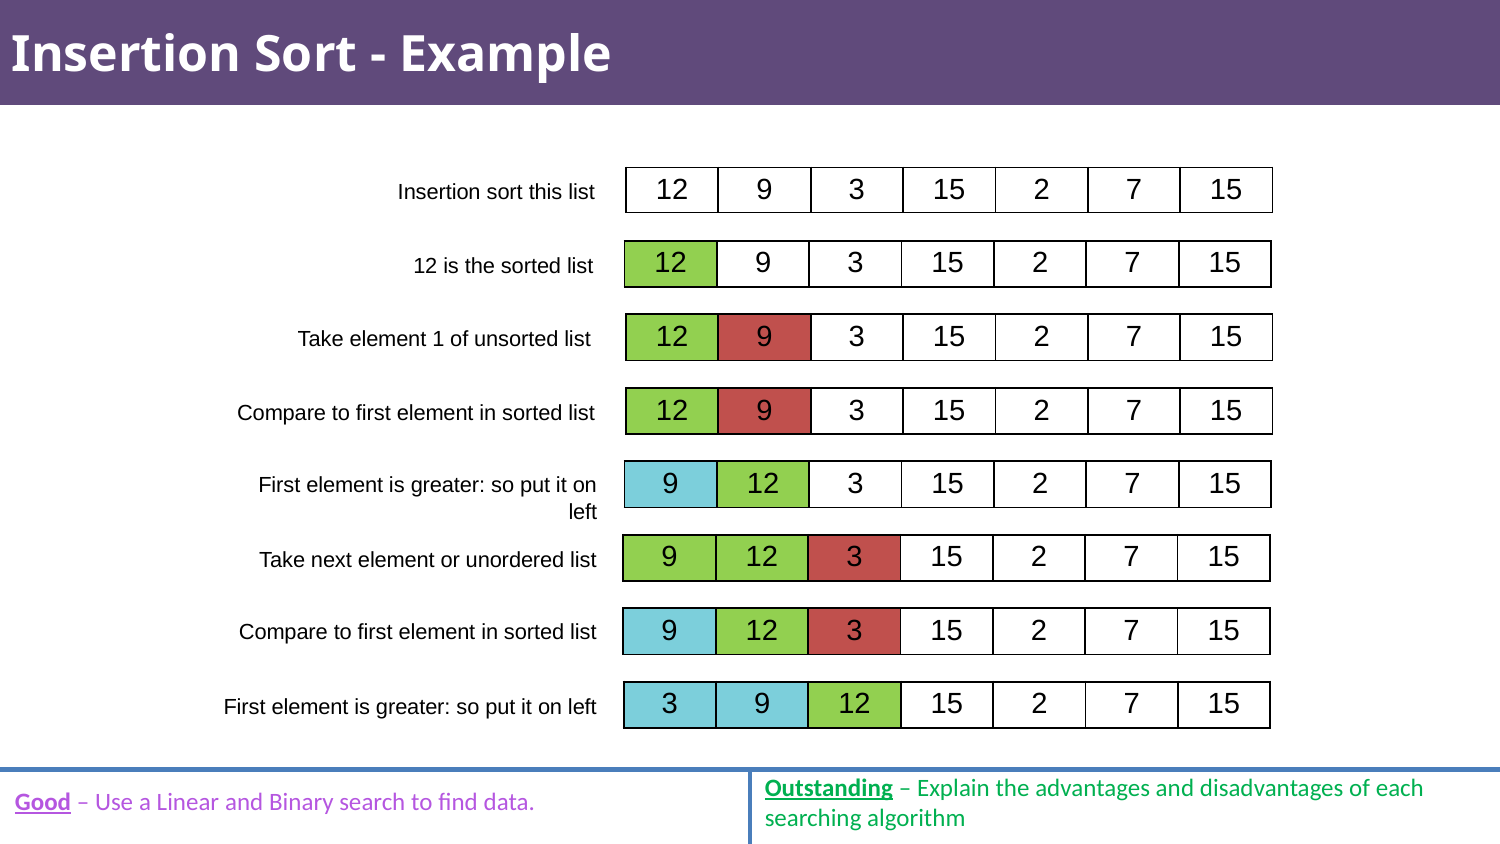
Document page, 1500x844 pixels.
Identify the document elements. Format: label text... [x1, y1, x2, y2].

table_header 15 [1180, 462, 1270, 507]
title Insertion Sort - Example [0, 11, 1497, 92]
table_header 2 [996, 168, 1087, 212]
table_header 3 [810, 462, 901, 507]
table_header 2 [994, 683, 1085, 727]
table_header 7 [1086, 683, 1177, 727]
table_header 12 [718, 462, 808, 507]
table_header 12 [809, 683, 900, 727]
table_header 15 [1178, 609, 1269, 654]
table_header 7 [1089, 389, 1179, 433]
table_header 12 [627, 315, 717, 360]
table_header 15 [902, 462, 993, 507]
table_header 15 [901, 609, 992, 654]
text_box 12 is the sorted list [235, 244, 609, 286]
text_box First element is greater: so put it on left [165, 685, 612, 727]
table_header 15 [902, 242, 993, 286]
table_header 9 [625, 462, 716, 507]
text_box Compare to first element in sorted list [204, 391, 610, 432]
table_header 2 [996, 315, 1087, 360]
table_header 2 [996, 389, 1087, 433]
table_header 3 [810, 242, 901, 286]
table_header 15 [904, 315, 995, 360]
table_header 15 [902, 683, 992, 727]
table_header 15 [904, 168, 995, 212]
table_header 2 [994, 609, 1084, 654]
table_header 3 [625, 683, 715, 727]
table_header 7 [1086, 609, 1177, 654]
text_box Take element 1 of unsorted list [244, 317, 606, 359]
table_header 12 [627, 389, 717, 433]
table_header 3 [809, 536, 900, 580]
table_header 12 [627, 168, 717, 212]
table_header 12 [717, 536, 807, 580]
table_header 15 [1179, 683, 1269, 727]
table_header 15 [1180, 242, 1270, 286]
table_header 7 [1086, 536, 1177, 580]
table_header 15 [901, 536, 992, 580]
text_box Insertion sort this list [228, 169, 610, 211]
table_header 2 [995, 242, 1085, 286]
table_header 7 [1089, 168, 1179, 212]
table_header 15 [904, 389, 995, 433]
table_header 7 [1087, 462, 1178, 507]
table_header 3 [812, 315, 902, 360]
table_header 9 [719, 315, 810, 360]
table_header 15 [1181, 389, 1272, 433]
table_header 15 [1178, 536, 1269, 580]
table_header 2 [995, 462, 1085, 507]
table_header 7 [1089, 315, 1179, 360]
table_header 15 [1181, 315, 1272, 360]
table_header 3 [809, 609, 900, 654]
table_header 9 [719, 389, 810, 433]
table_header 9 [624, 609, 715, 654]
table_header 7 [1087, 242, 1178, 286]
table_header 12 [717, 609, 807, 654]
text_box Compare to first element in sorted list [206, 610, 612, 652]
table_header 12 [625, 242, 716, 286]
table_header 3 [812, 168, 902, 212]
table_header 15 [1181, 168, 1272, 212]
table_header 9 [624, 536, 715, 580]
table_header 2 [994, 536, 1084, 580]
table_header 9 [718, 242, 808, 286]
table_header 9 [719, 168, 810, 212]
table_header 3 [812, 389, 902, 433]
text_box Take next element or unordered list [207, 538, 612, 580]
table_header 9 [717, 683, 807, 727]
text_box First element is greater: so put it on left [209, 463, 612, 531]
